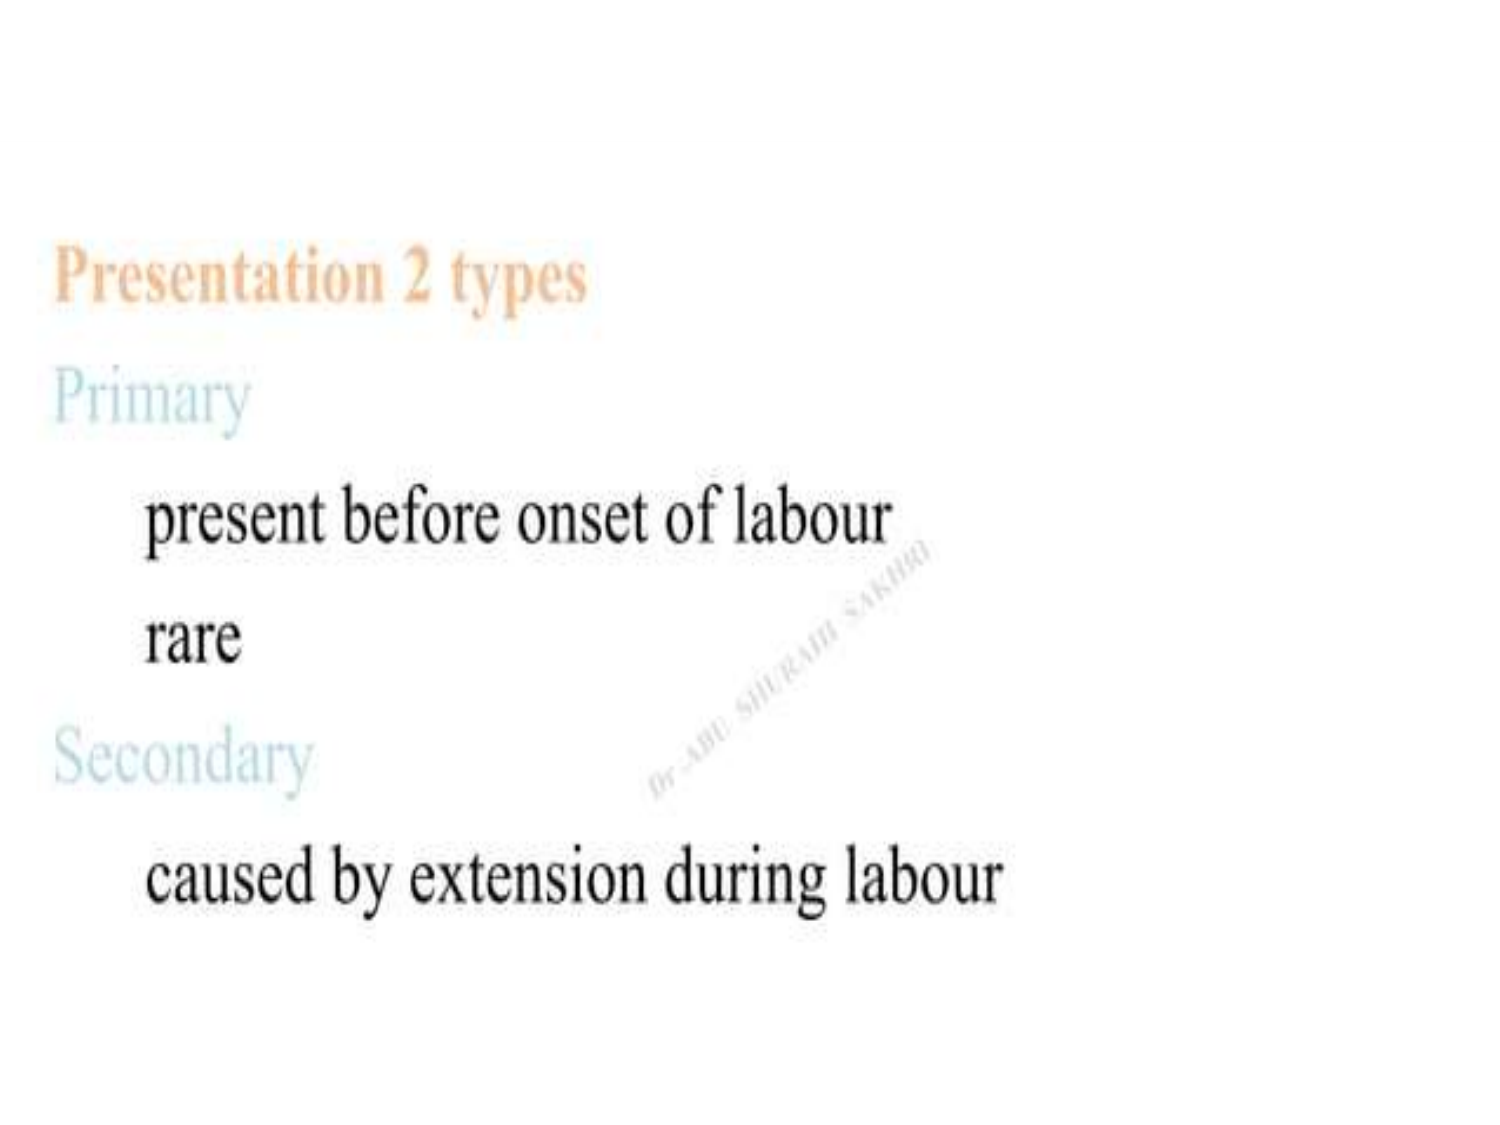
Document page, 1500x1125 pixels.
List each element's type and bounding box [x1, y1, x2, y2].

picture [0, 139, 1500, 1125]
